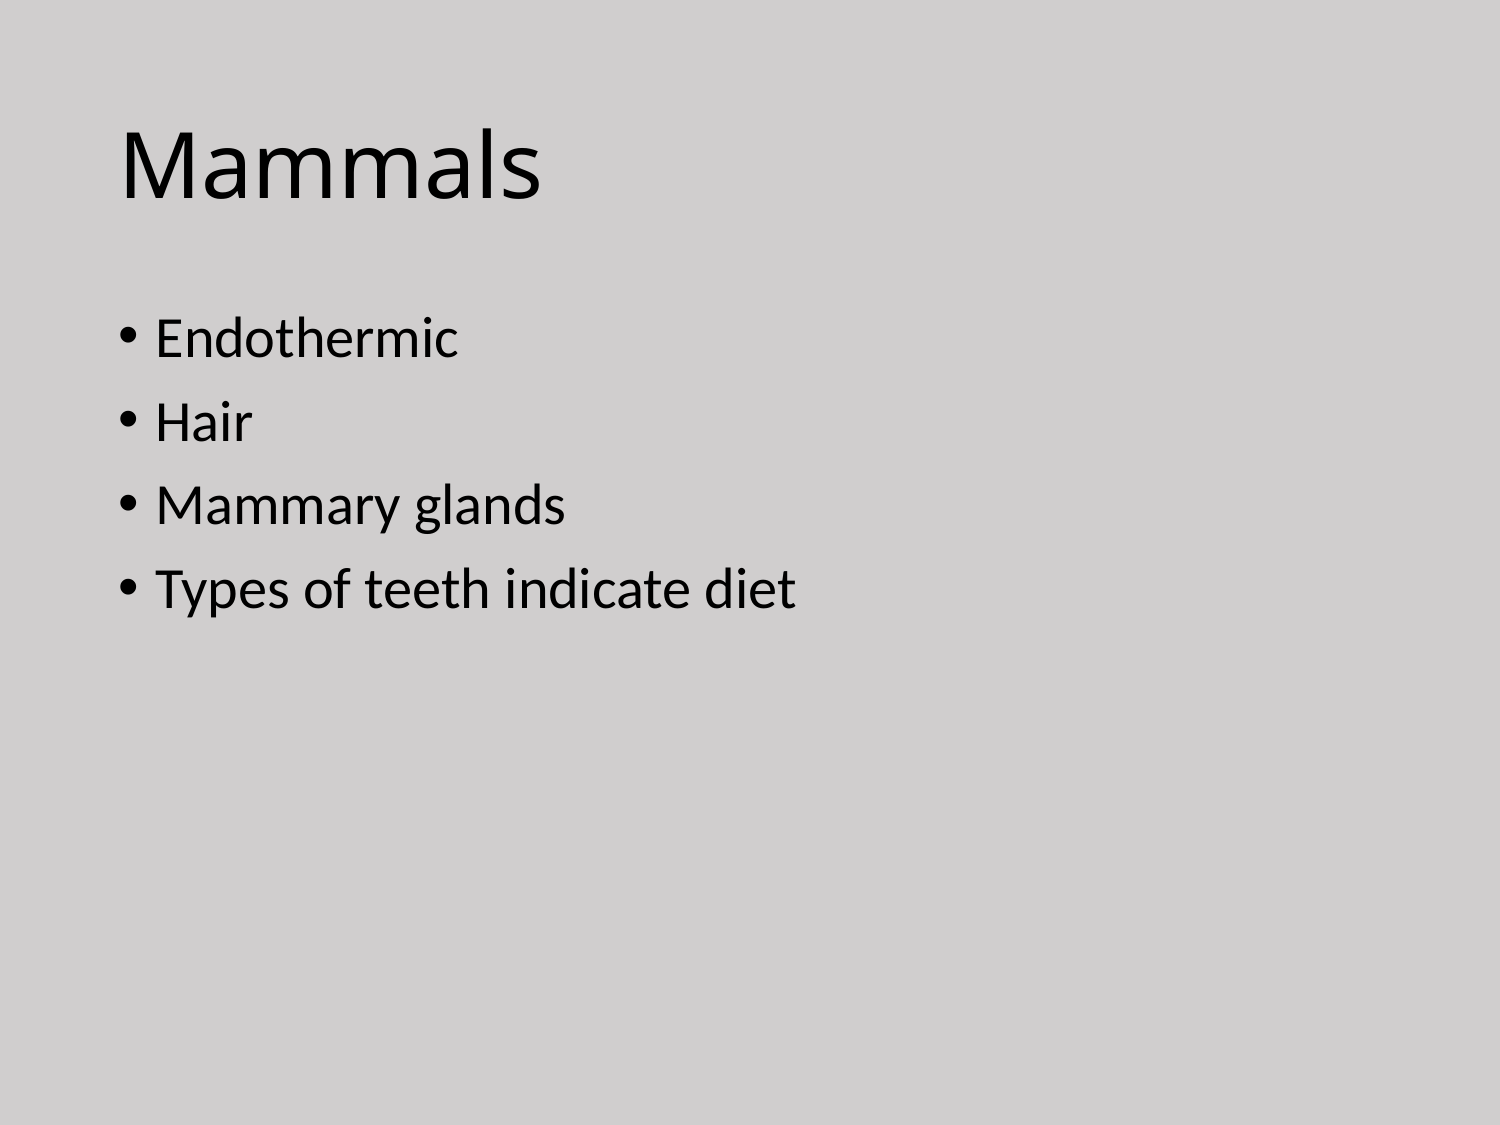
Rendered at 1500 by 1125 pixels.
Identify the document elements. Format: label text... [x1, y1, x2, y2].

list Endothermic Hair Mammary glands Types of teeth indicate diet [103, 299, 1397, 1014]
title Mammals [103, 59, 1397, 278]
